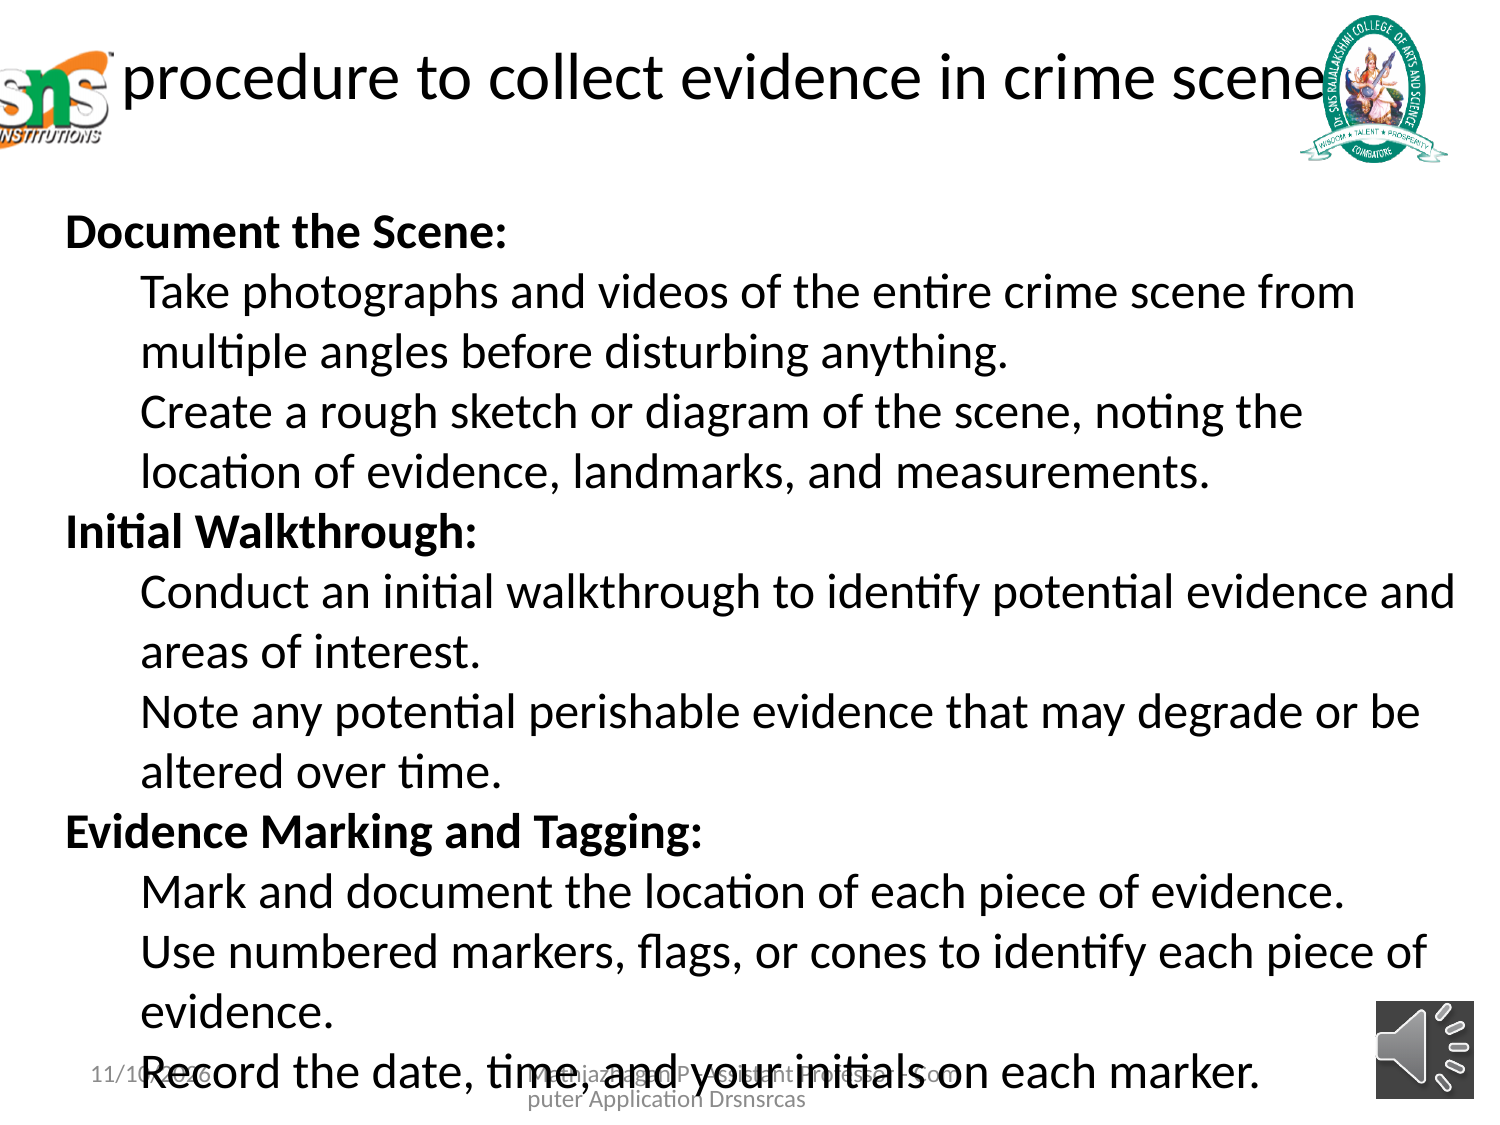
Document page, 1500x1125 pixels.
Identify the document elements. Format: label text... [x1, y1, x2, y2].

list procedure to collect evidence in crime scene [24, 24, 1425, 1005]
picture [0, 49, 115, 150]
footer Mathiazhagan P -Assistant Professor - Computer Application Drsnsrcas [512, 1042, 988, 1103]
picture [1300, 15, 1448, 163]
text_box Document the Scene: Take photographs and videos of the entire crime scene from multiple angles before disturbing anything. Create a rough sketch or diagram of the scene, noting the location of evidence, landmarks, and measurements. Initial Walkthrough: Conduct an initial walkthrough to identify potential evidence and areas of interest. Note any potential perishable evidence that may degrade or be altered over time. Evidence Marking and Tagging: Mark and document the location of each piece of evidence. Use numbered markers, flags, or cones to identify each piece of evidence. Record the date, time, and your initials on each marker. [50, 191, 1475, 1125]
picture [1374, 999, 1476, 1101]
slide_number 26-Nov-23 [75, 1042, 425, 1103]
